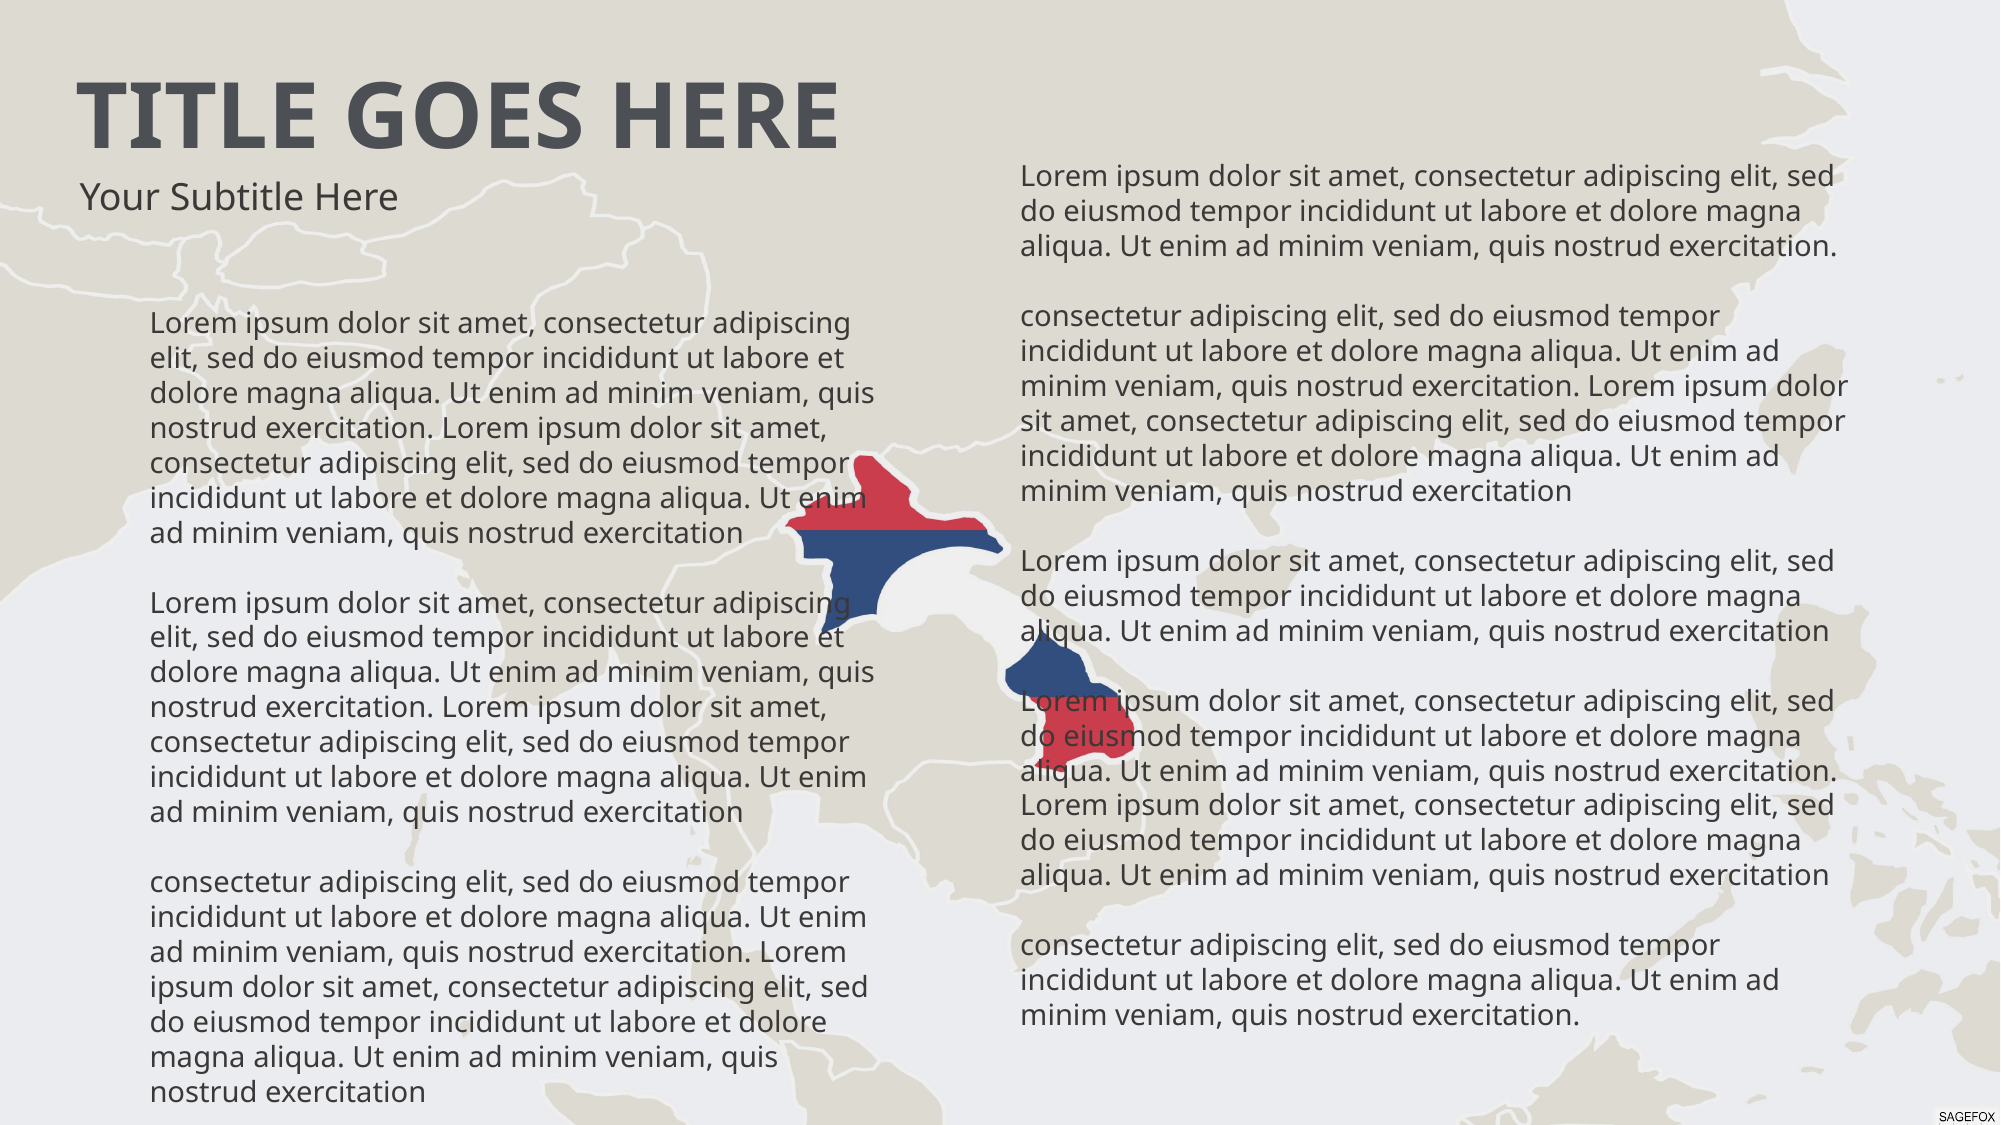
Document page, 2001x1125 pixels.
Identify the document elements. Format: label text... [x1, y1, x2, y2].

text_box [60, 49, 1020, 227]
picture [1936, 1111, 1997, 1125]
text_box Lorem ipsum dolor sit amet, consectetur adipiscing elit, sed do eiusmod tempor incididunt ut labore et dolore magna aliqua. Ut enim ad minim veniam, quis nostrud exercitation. consectetur adipiscing elit, sed do eiusmod tempor incididunt ut labore et dolore magna aliqua. Ut enim ad minim veniam, quis nostrud exercitation. Lorem ipsum dolor sit amet, consectetur adipiscing elit, sed do eiusmod tempor incididunt ut labore et dolore magna aliqua. Ut enim ad minim veniam, quis nostrud exercitation Lorem ipsum dolor sit amet, consectetur adipiscing elit, sed do eiusmod tempor incididunt ut labore et dolore magna aliqua. Ut enim ad minim veniam, quis nostrud exercitation Lorem ipsum dolor sit amet, consectetur adipiscing elit, sed do eiusmod tempor incididunt ut labore et dolore magna aliqua. Ut enim ad minim veniam, quis nostrud exercitation. Lorem ipsum dolor sit amet, consectetur adipiscing elit, sed do eiusmod tempor incididunt ut labore et dolore magna aliqua. Ut enim ad minim veniam, quis nostrud exercitation consectetur adipiscing elit, sed do eiusmod tempor incididunt ut labore et dolore magna aliqua. Ut enim ad minim veniam, quis nostrud exercitation. [1005, 150, 1876, 1039]
text_box Lorem ipsum dolor sit amet, consectetur adipiscing elit, sed do eiusmod tempor incididunt ut labore et dolore magna aliqua. Ut enim ad minim veniam, quis nostrud exercitation. Lorem ipsum dolor sit amet, consectetur adipiscing elit, sed do eiusmod tempor incididunt ut labore et dolore magna aliqua. Ut enim ad minim veniam, quis nostrud exercitation Lorem ipsum dolor sit amet, consectetur adipiscing elit, sed do eiusmod tempor incididunt ut labore et dolore magna aliqua. Ut enim ad minim veniam, quis nostrud exercitation. Lorem ipsum dolor sit amet, consectetur adipiscing elit, sed do eiusmod tempor incididunt ut labore et dolore magna aliqua. Ut enim ad minim veniam, quis nostrud exercitation consectetur adipiscing elit, sed do eiusmod tempor incididunt ut labore et dolore magna aliqua. Ut enim ad minim veniam, quis nostrud exercitation. Lorem ipsum dolor sit amet, consectetur adipiscing elit, sed do eiusmod tempor incididunt ut labore et dolore magna aliqua. Ut enim ad minim veniam, quis nostrud exercitation [134, 296, 897, 1125]
